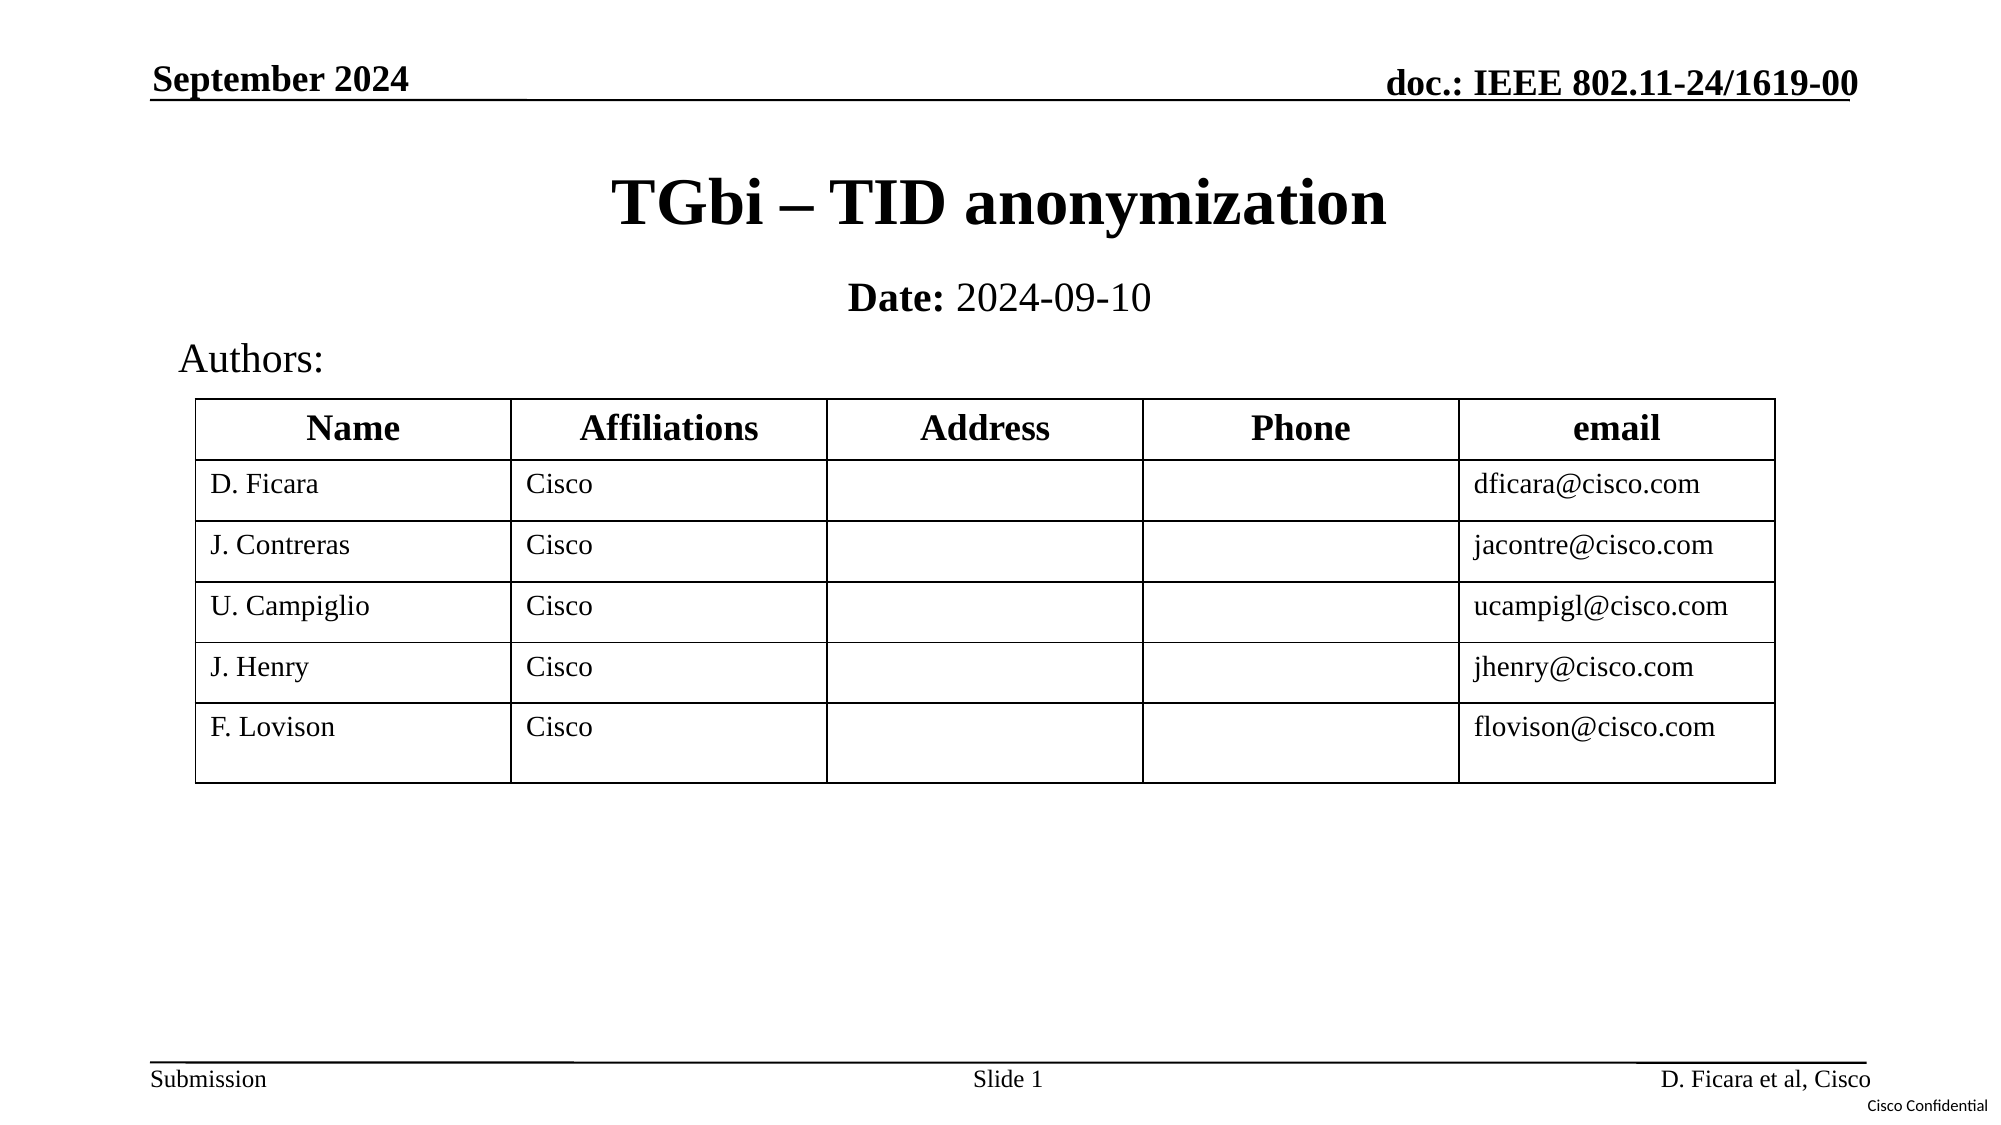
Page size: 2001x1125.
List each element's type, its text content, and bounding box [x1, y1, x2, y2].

table_header Name [196, 400, 510, 459]
table_cell Cisco [512, 461, 826, 520]
subtitle Date: 2024-09-10 [299, 262, 1701, 341]
table_cell dficara@cisco.com [1460, 461, 1774, 520]
table_cell jhenry@cisco.com [1460, 643, 1774, 702]
table_cell [1144, 461, 1458, 520]
table_cell U. Campiglio [196, 583, 510, 642]
table_cell F. Lovison [196, 704, 510, 782]
slide_number Slide 1 [950, 1061, 1067, 1123]
table_cell Cisco [512, 643, 826, 702]
table_cell [1144, 583, 1458, 642]
table_cell [1144, 643, 1458, 702]
table_header Phone [1144, 400, 1458, 459]
title TGbi – TID anonymization [149, 76, 1851, 319]
table_cell [1144, 704, 1458, 782]
table_cell [1144, 522, 1458, 581]
table_cell jacontre@cisco.com [1460, 522, 1774, 581]
table_cell flovison@cisco.com [1460, 704, 1774, 782]
table_cell ucampigl@cisco.com [1460, 583, 1774, 642]
table_cell [828, 704, 1142, 782]
table_cell [828, 461, 1142, 520]
table_cell [828, 583, 1142, 642]
table_cell J. Henry [196, 643, 510, 702]
table_header email [1460, 400, 1774, 459]
table_cell Cisco [512, 704, 826, 782]
table_header Address [828, 400, 1142, 459]
table_cell D. Ficara [196, 461, 510, 520]
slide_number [152, 54, 563, 100]
table_cell Cisco [512, 522, 826, 581]
text_box Authors: [162, 323, 401, 387]
table_cell Cisco [512, 583, 826, 642]
table_cell [828, 643, 1142, 702]
table_cell [828, 522, 1142, 581]
table_cell J. Contreras [196, 522, 510, 581]
table_header Affiliations [512, 400, 826, 459]
footer D. Ficara et al, Cisco [1174, 1061, 1872, 1093]
